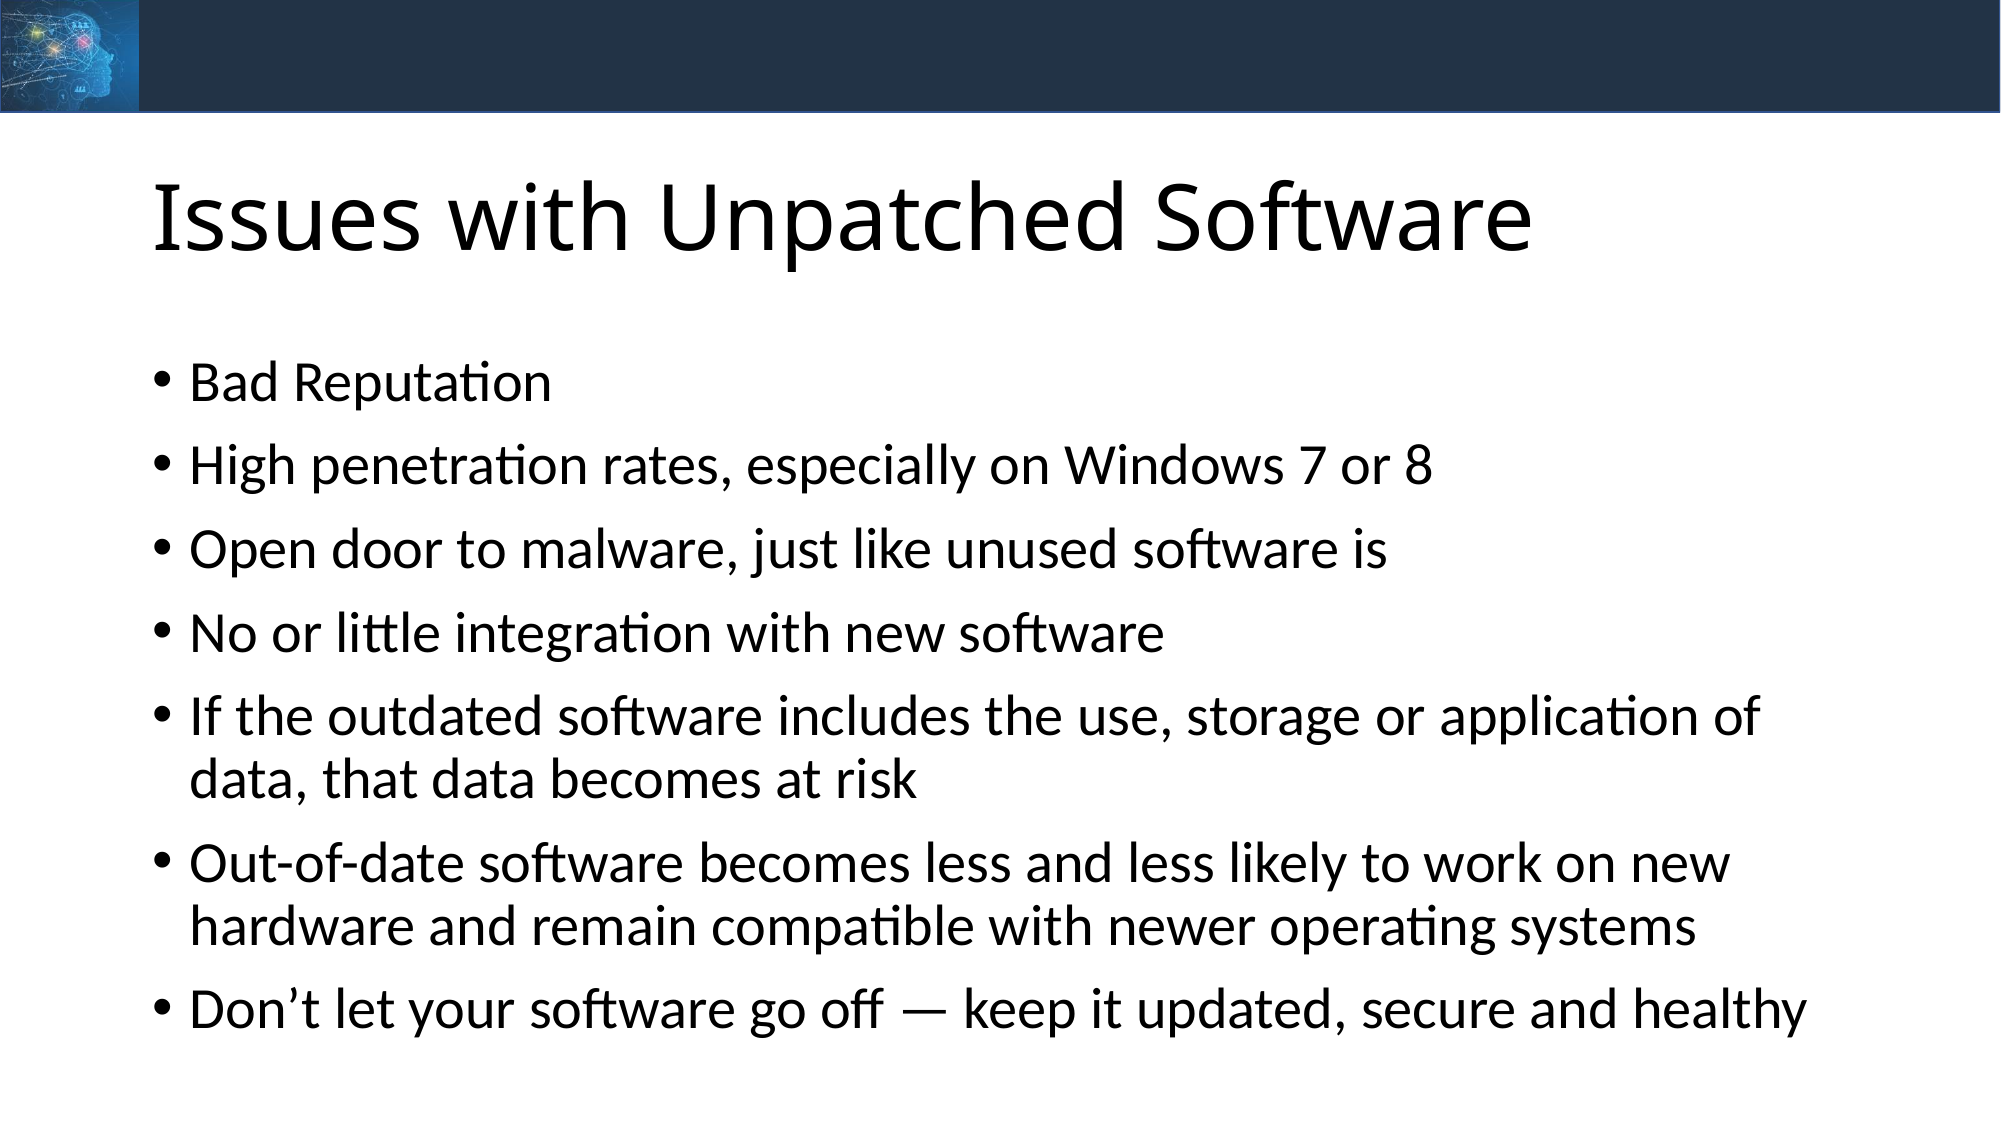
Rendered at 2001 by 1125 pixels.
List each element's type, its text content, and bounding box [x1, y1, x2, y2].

picture [2, 0, 139, 111]
list Bad Reputation High penetration rates, especially on Windows 7 or 8 Open door to malware, just like unused software is No or little integration with new software If the outdated software includes the use, storage or application of data, that data becomes at risk Out-of-date software becomes less and less likely to work on new hardware and remain compatible with newer operating systems Don’t let your software go off — keep it updated, secure and healthy [137, 343, 1863, 1057]
title Issues with Unpatched Software [137, 111, 1863, 330]
